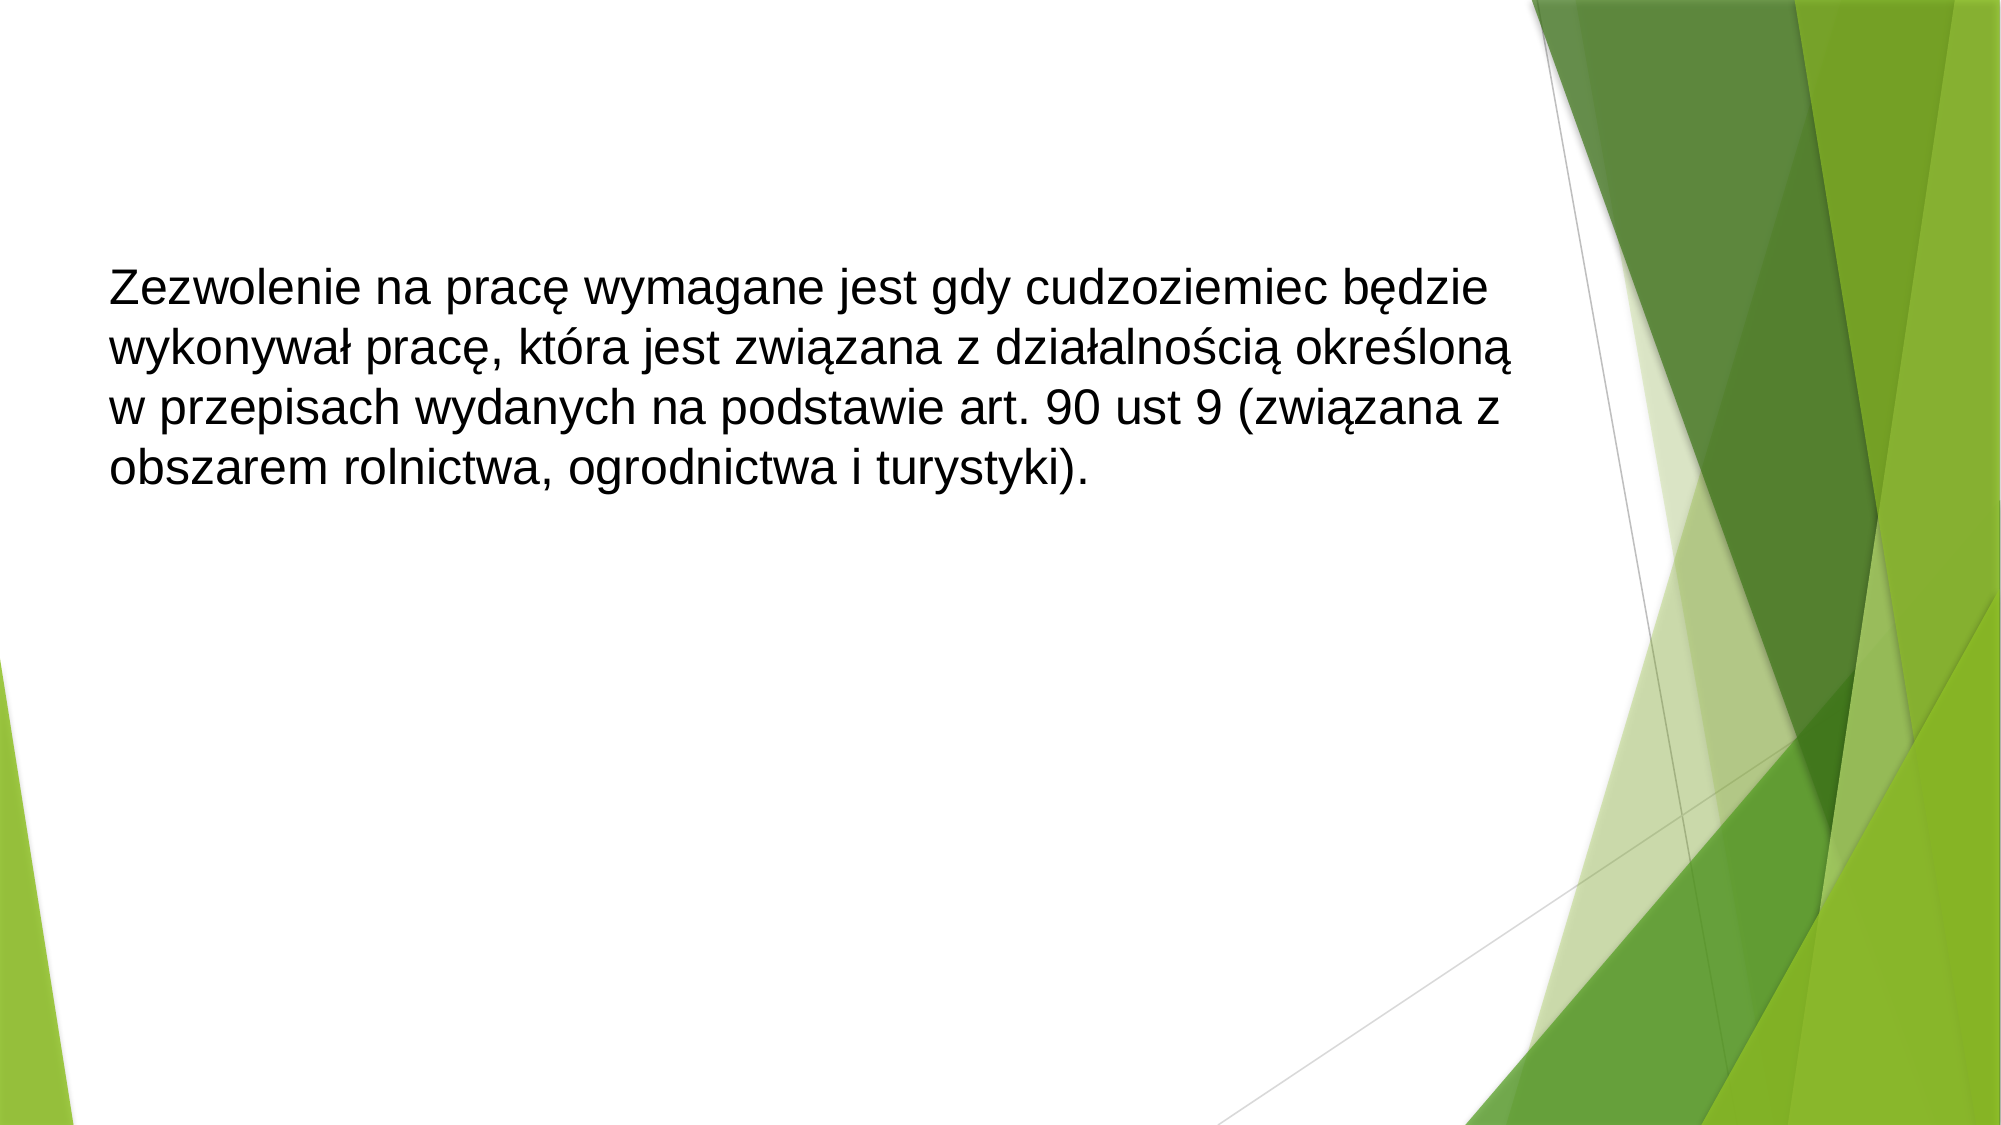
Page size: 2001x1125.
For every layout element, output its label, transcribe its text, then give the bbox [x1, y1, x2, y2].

list Zezwolenie na pracę wymagane jest gdy cudzoziemiec będzie wykonywał pracę, która jest związana z działalnością określoną w przepisach wydanych na podstawie art. 90 ust 9 (związana z obszarem rolnictwa, ogrodnictwa i turystyki). [94, 246, 1564, 921]
